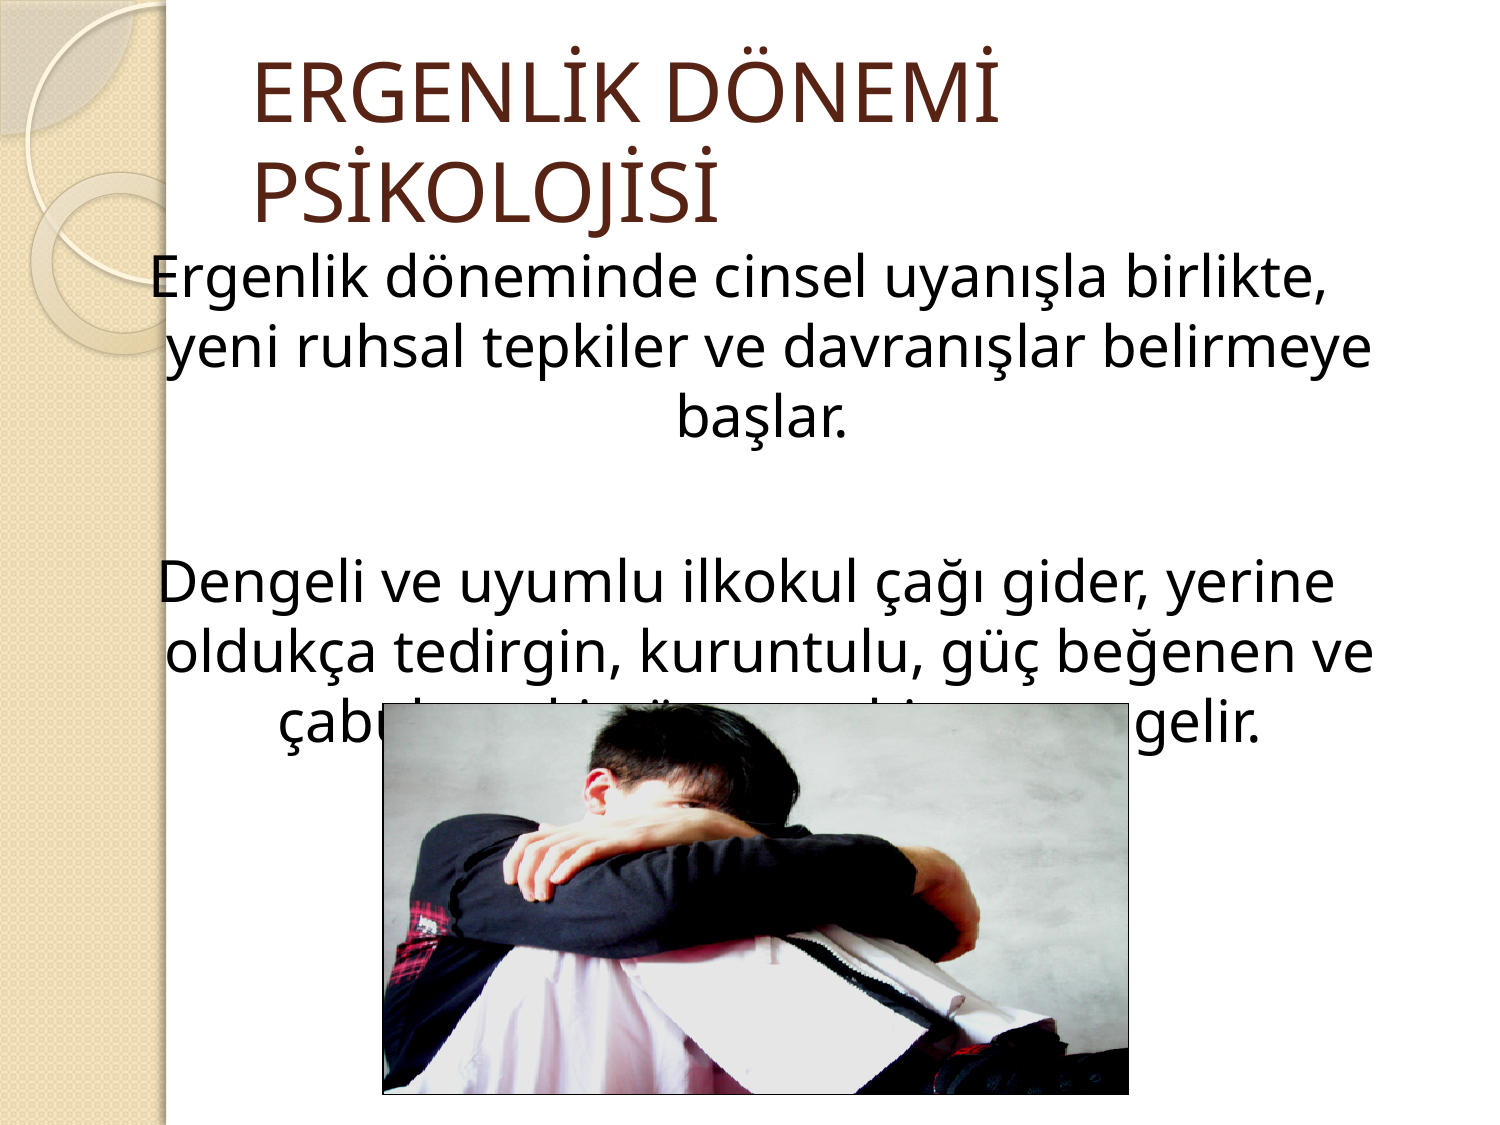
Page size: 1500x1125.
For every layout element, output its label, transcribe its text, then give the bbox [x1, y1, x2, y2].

picture [383, 703, 1129, 1095]
list Ergenlik döneminde cinsel uyanışla birlikte, yeni ruhsal tepkiler ve davranışlar belirmeye başlar. Dengeli ve uyumlu ilkokul çağı gider, yerine oldukça tedirgin, kuruntulu, güç beğenen ve çabuk tepki gösteren bir ergen gelir. [64, 231, 1415, 975]
title ERGENLİK DÖNEMİ PSİKOLOJİSİ [235, 45, 1466, 233]
